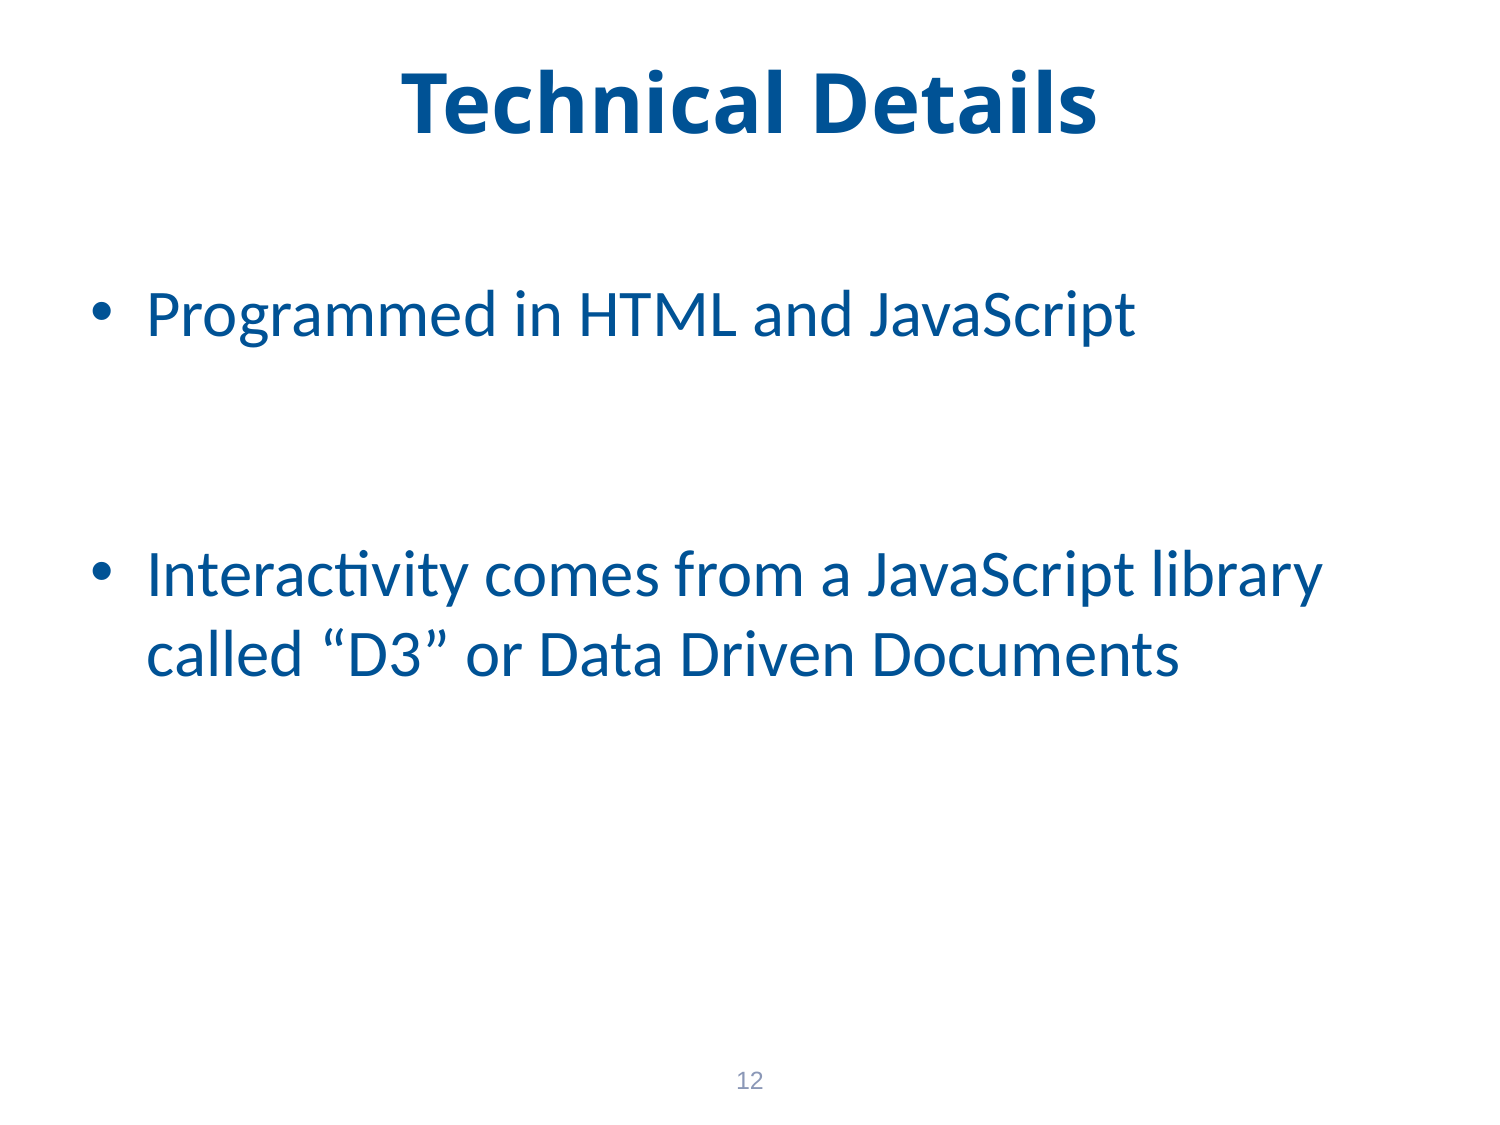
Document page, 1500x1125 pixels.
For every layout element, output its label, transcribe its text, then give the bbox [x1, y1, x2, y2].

title Technical Details [74, 24, 1426, 176]
slide_number 12 [662, 1050, 838, 1110]
list Programmed in HTML and JavaScript Interactivity comes from a JavaScript library called “D3” or Data Driven Documents [74, 262, 1426, 1063]
